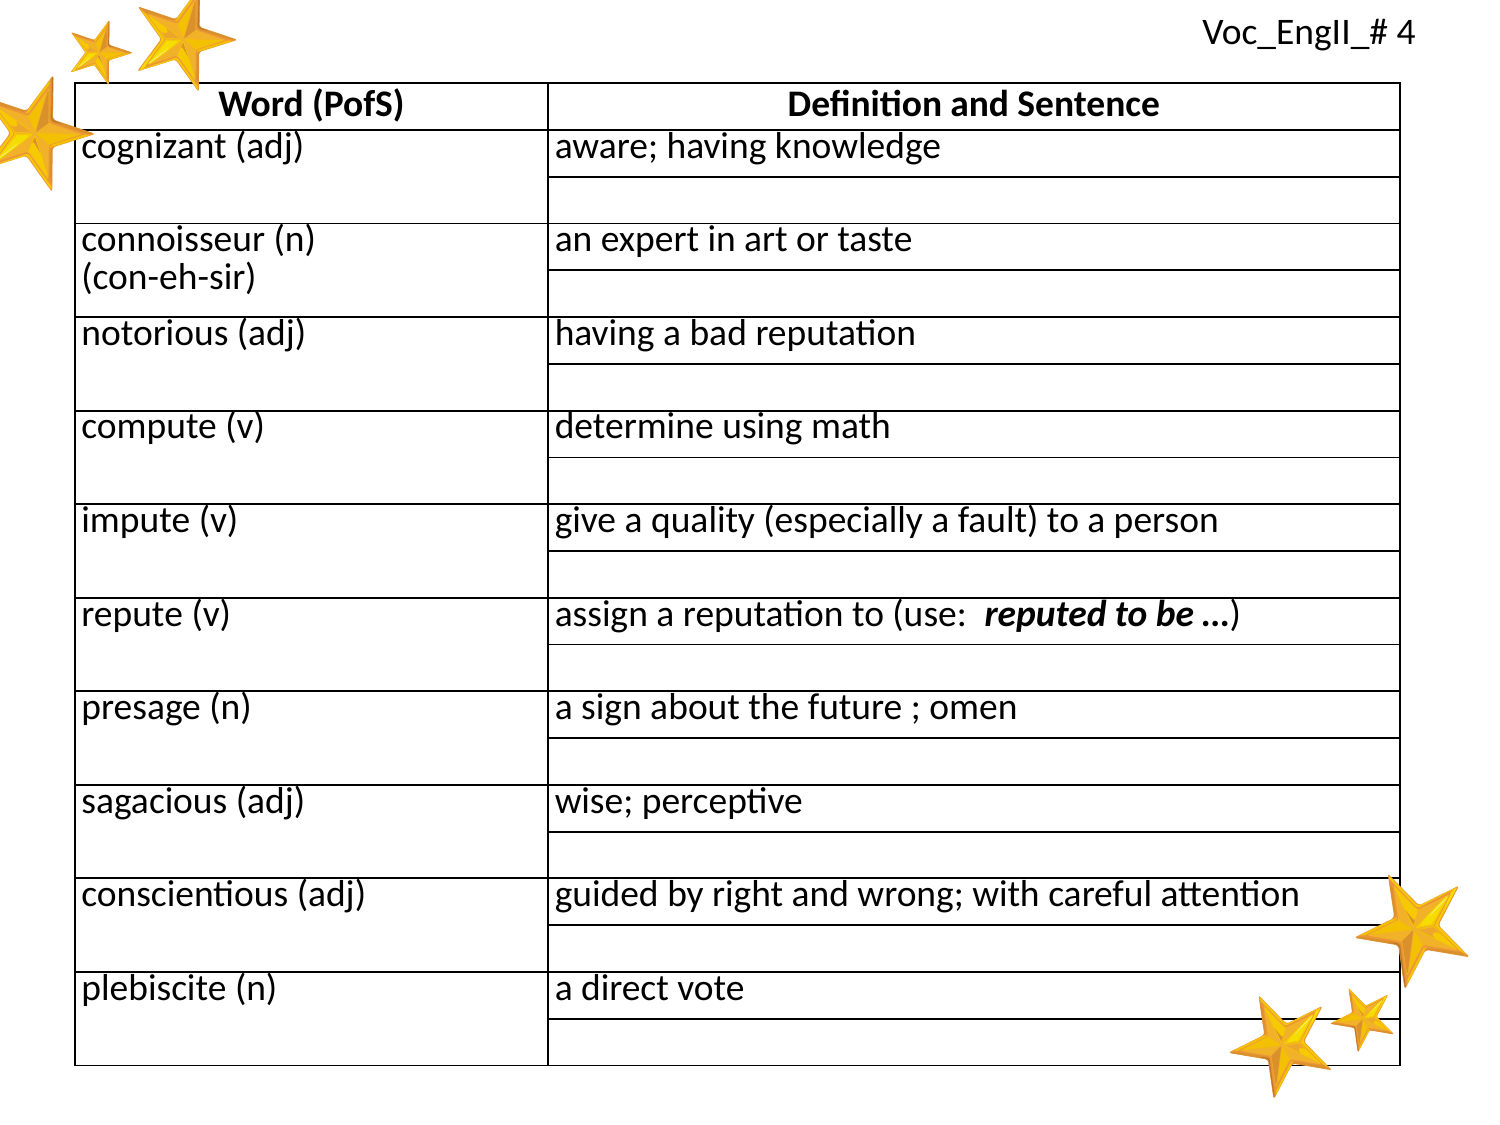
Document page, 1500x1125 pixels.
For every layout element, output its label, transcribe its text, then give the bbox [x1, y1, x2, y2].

table_cell a sign about the future ; omen [549, 692, 1399, 737]
table_cell give a quality (especially a fault) to a person [549, 505, 1399, 550]
table_header Word (PofS) [165, 84, 547, 129]
table_cell [549, 458, 1399, 503]
table_cell an expert in art or taste [549, 224, 1399, 269]
table_cell presage (n) [76, 692, 547, 784]
table_cell determine using math [549, 412, 1399, 457]
table_cell impute (v) [76, 505, 547, 597]
table_cell connoisseur (n) (con-eh-sir) [76, 224, 547, 316]
table_cell [549, 271, 1399, 316]
table_cell cognizant (adj) [165, 131, 547, 223]
table_cell [549, 1020, 1268, 1065]
picture [1297, 844, 1419, 1124]
table_cell wise; perceptive [549, 786, 1399, 831]
table_cell plebiscite (n) [76, 973, 547, 1065]
table_cell compute (v) [76, 412, 547, 503]
table_cell guided by right and wrong; with careful attention [549, 879, 1292, 924]
table_cell [549, 645, 1399, 690]
table_cell [549, 833, 1399, 877]
table_cell having a bad reputation [549, 318, 1399, 363]
table_cell notorious (adj) [76, 318, 547, 410]
table_header Definition and Sentence [549, 84, 1399, 129]
table_cell a direct vote [549, 973, 1292, 1018]
table_cell [549, 365, 1399, 410]
table_cell [549, 552, 1399, 597]
table_cell repute (v) [76, 599, 547, 690]
table_cell [549, 926, 1292, 971]
table_cell [549, 178, 1399, 223]
table_cell sagacious (adj) [76, 786, 547, 877]
picture [38, 0, 160, 228]
table_cell [549, 739, 1399, 784]
table_cell conscientious (adj) [76, 879, 547, 971]
text_box Voc_EngII_# 4 [1187, 0, 1463, 60]
table_cell assign a reputation to (use: reputed to be …) [549, 599, 1399, 644]
table_cell aware; having knowledge [549, 131, 1399, 176]
